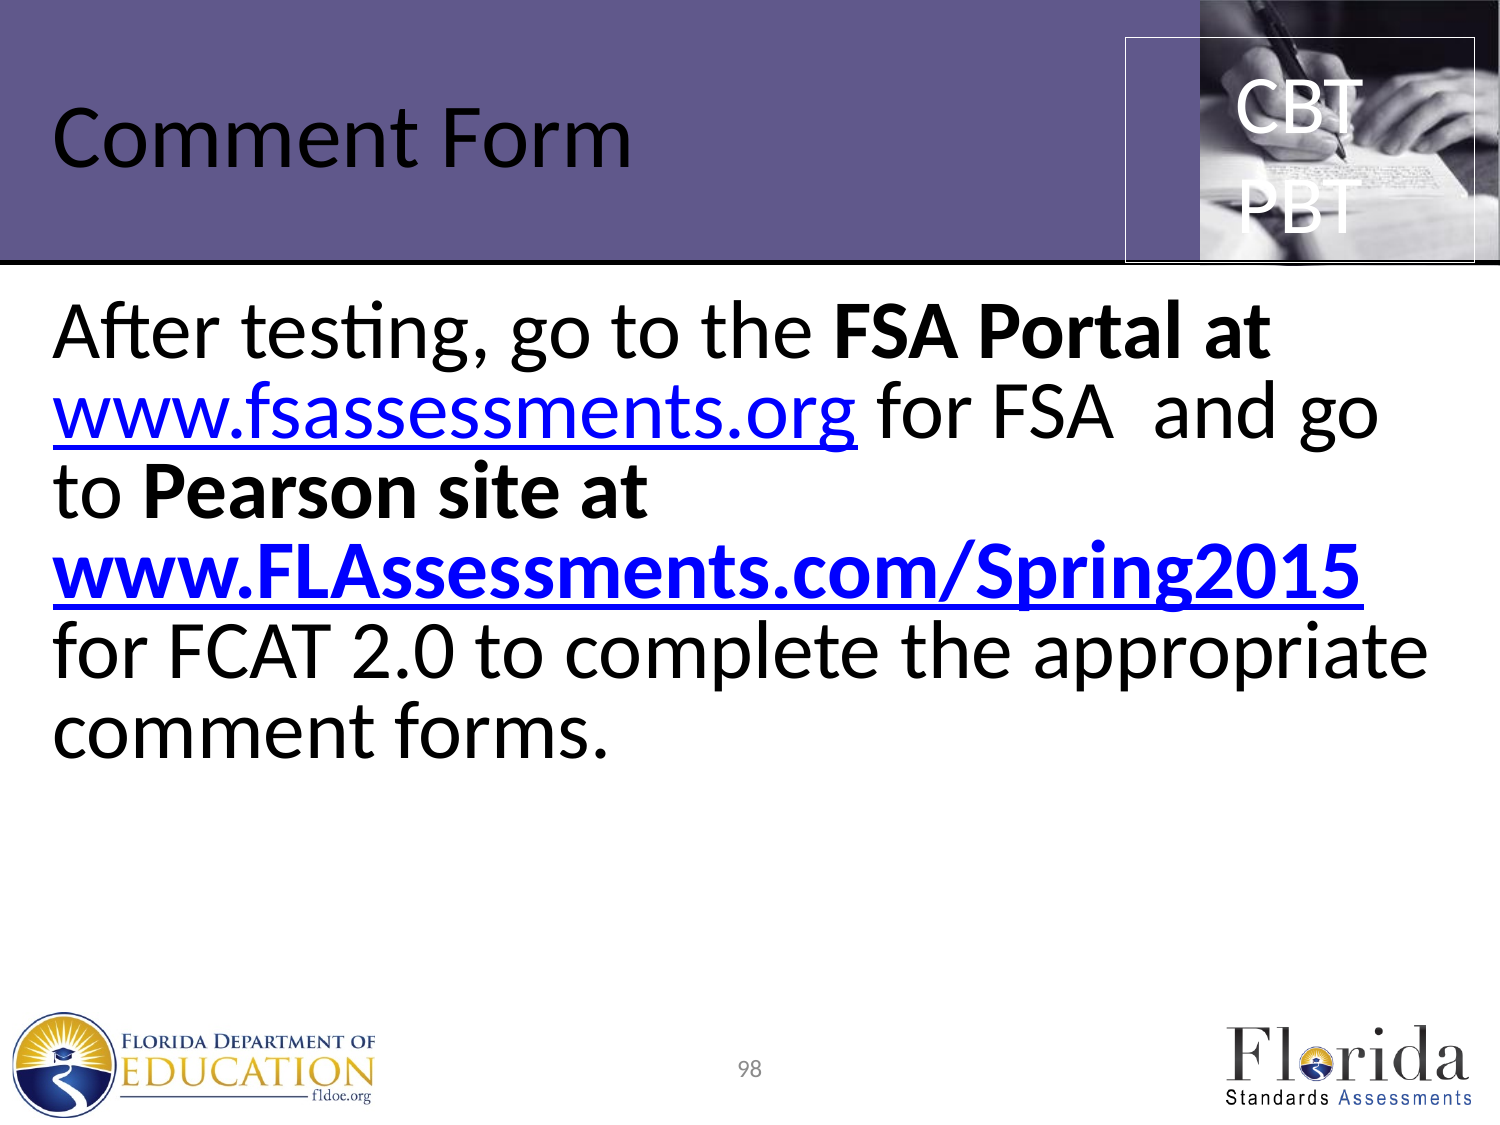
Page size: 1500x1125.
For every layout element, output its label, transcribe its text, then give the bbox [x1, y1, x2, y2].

slide_number 98 [512, 1037, 988, 1098]
list After testing, go to the FSA Portal at www.fsassessments.org for FSA and go to Pearson site at www.FLAssessments.com/Spring2015 for FCAT 2.0 to complete the appropriate comment forms. [37, 287, 1471, 1000]
title Comment Form [37, 41, 1125, 222]
text_box CBT PBT [1125, 37, 1475, 263]
picture [12, 1012, 375, 1118]
picture [1226, 1025, 1471, 1105]
picture [0, 0, 1500, 260]
